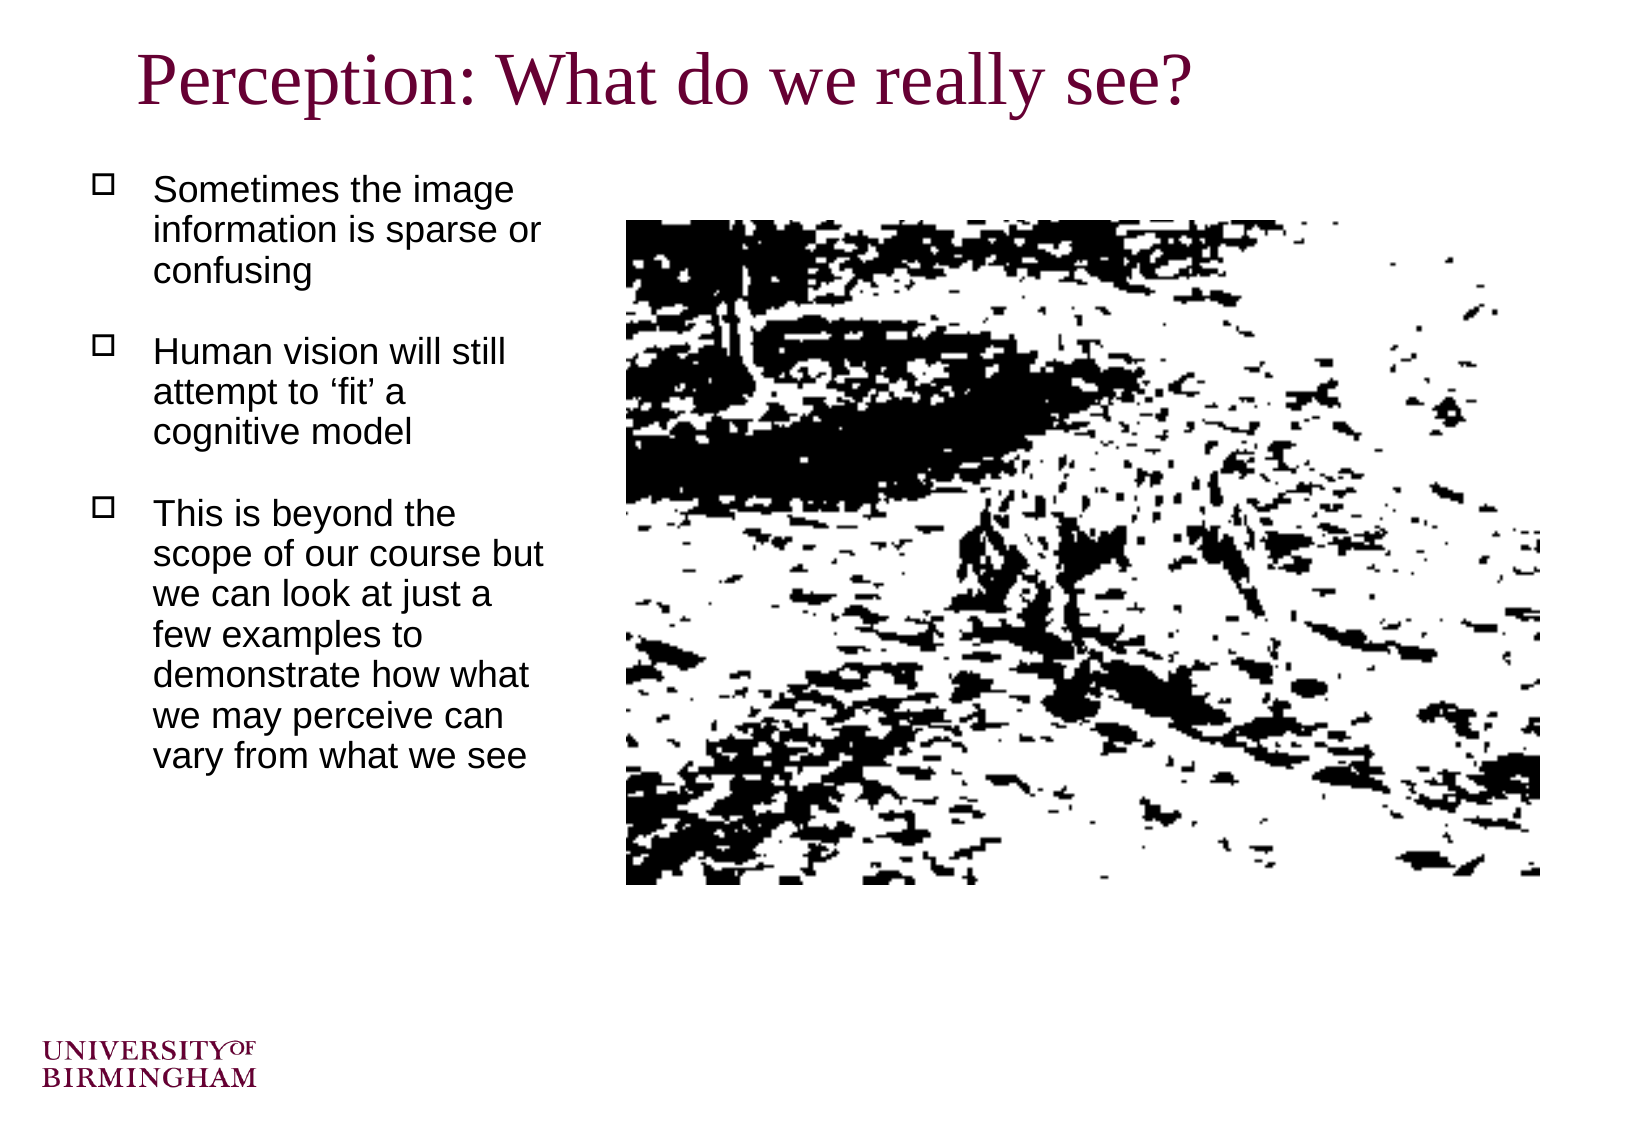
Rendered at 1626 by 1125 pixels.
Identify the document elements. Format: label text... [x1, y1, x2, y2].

list Sometimes the image information is sparse or confusing Human vision will still attempt to ‘fit’ a cognitive model This is beyond the scope of our course but we can look at just a few examples to demonstrate how what we may perceive can vary from what we see [74, 371, 566, 751]
picture [626, 220, 1540, 886]
list Sometimes the image information is sparse or confusing Human vision will still attempt to ‘fit’ a cognitive model This is beyond the scope of our course but we can look at just a few examples to demonstrate how what we may perceive can vary from what we see [74, 162, 566, 370]
picture [0, 1002, 298, 1125]
title Perception: What do we really see? [121, 0, 1504, 151]
